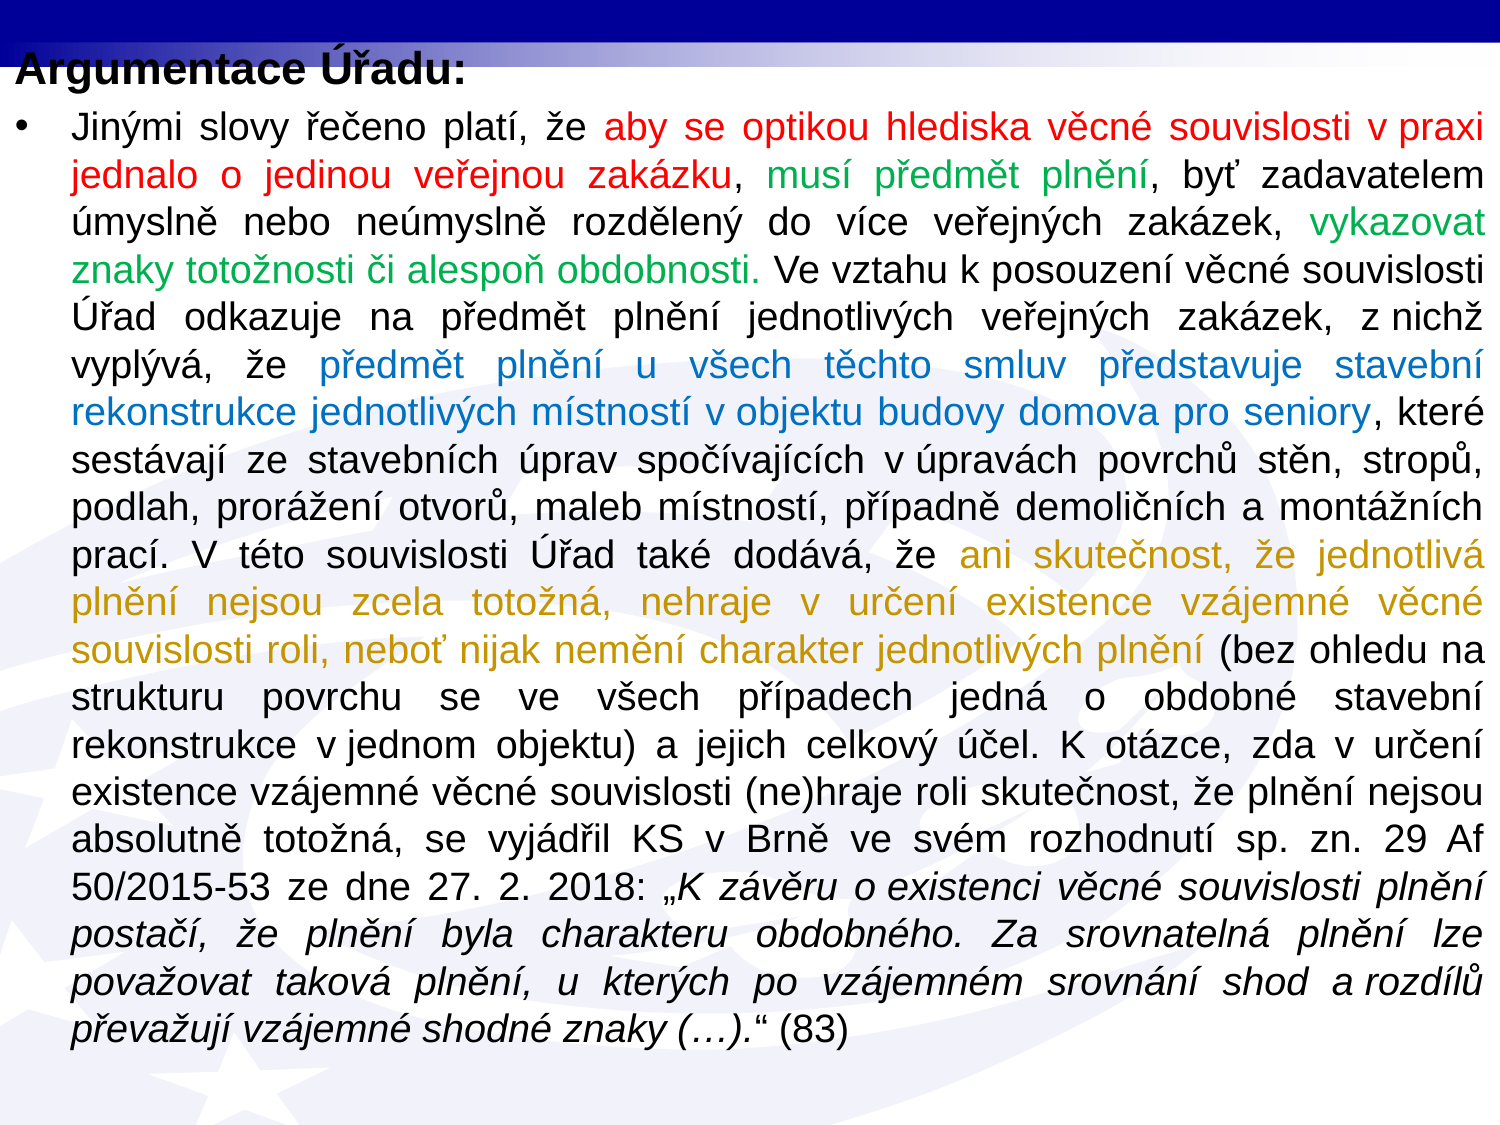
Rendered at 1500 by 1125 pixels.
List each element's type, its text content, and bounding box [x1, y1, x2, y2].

list Argumentace Úřadu: Jinými slovy řečeno platí, že aby se optikou hlediska věcné souvislosti v praxi jednalo o jedinou veřejnou zakázku, musí předmět plnění, byť zadavatelem úmyslně nebo neúmyslně rozdělený do více veřejných zakázek, vykazovat znaky totožnosti či alespoň obdobnosti. Ve vztahu k posouzení věcné souvislosti Úřad odkazuje na předmět plnění jednotlivých veřejných zakázek, z nichž vyplývá, že předmět plnění u všech těchto smluv představuje stavební rekonstrukce jednotlivých místností v objektu budovy domova pro seniory, které sestávají ze stavebních úprav spočívajících v úpravách povrchů stěn, stropů, podlah, prorážení otvorů, maleb místností, případně demoličních a montážních prací. V této souvislosti Úřad také dodává, že ani skutečnost, že jednotlivá plnění nejsou zcela totožná, nehraje v určení existence vzájemné věcné souvislosti roli, neboť nijak nemění charakter jednotlivých plnění (bez ohledu na strukturu povrchu se ve všech případech jedná o obdobné stavební rekonstrukce v jednom objektu) a jejich celkový účel. K otázce, zda v určení existence vzájemné věcné souvislosti (ne)hraje roli skutečnost, že plnění nejsou absolutně totožná, se vyjádřil KS v Brně ve svém rozhodnutí sp. zn. 29 Af 50/2015-53 ze dne 27. 2. 2018: „K závěru o existenci věcné souvislosti plnění postačí, že plnění byla charakteru obdobného. Za srovnatelná plnění lze považovat taková plnění, u kterých po vzájemném srovnání shod a rozdílů převažují vzájemné shodné znaky (…).“ (83) [0, 30, 1500, 1125]
